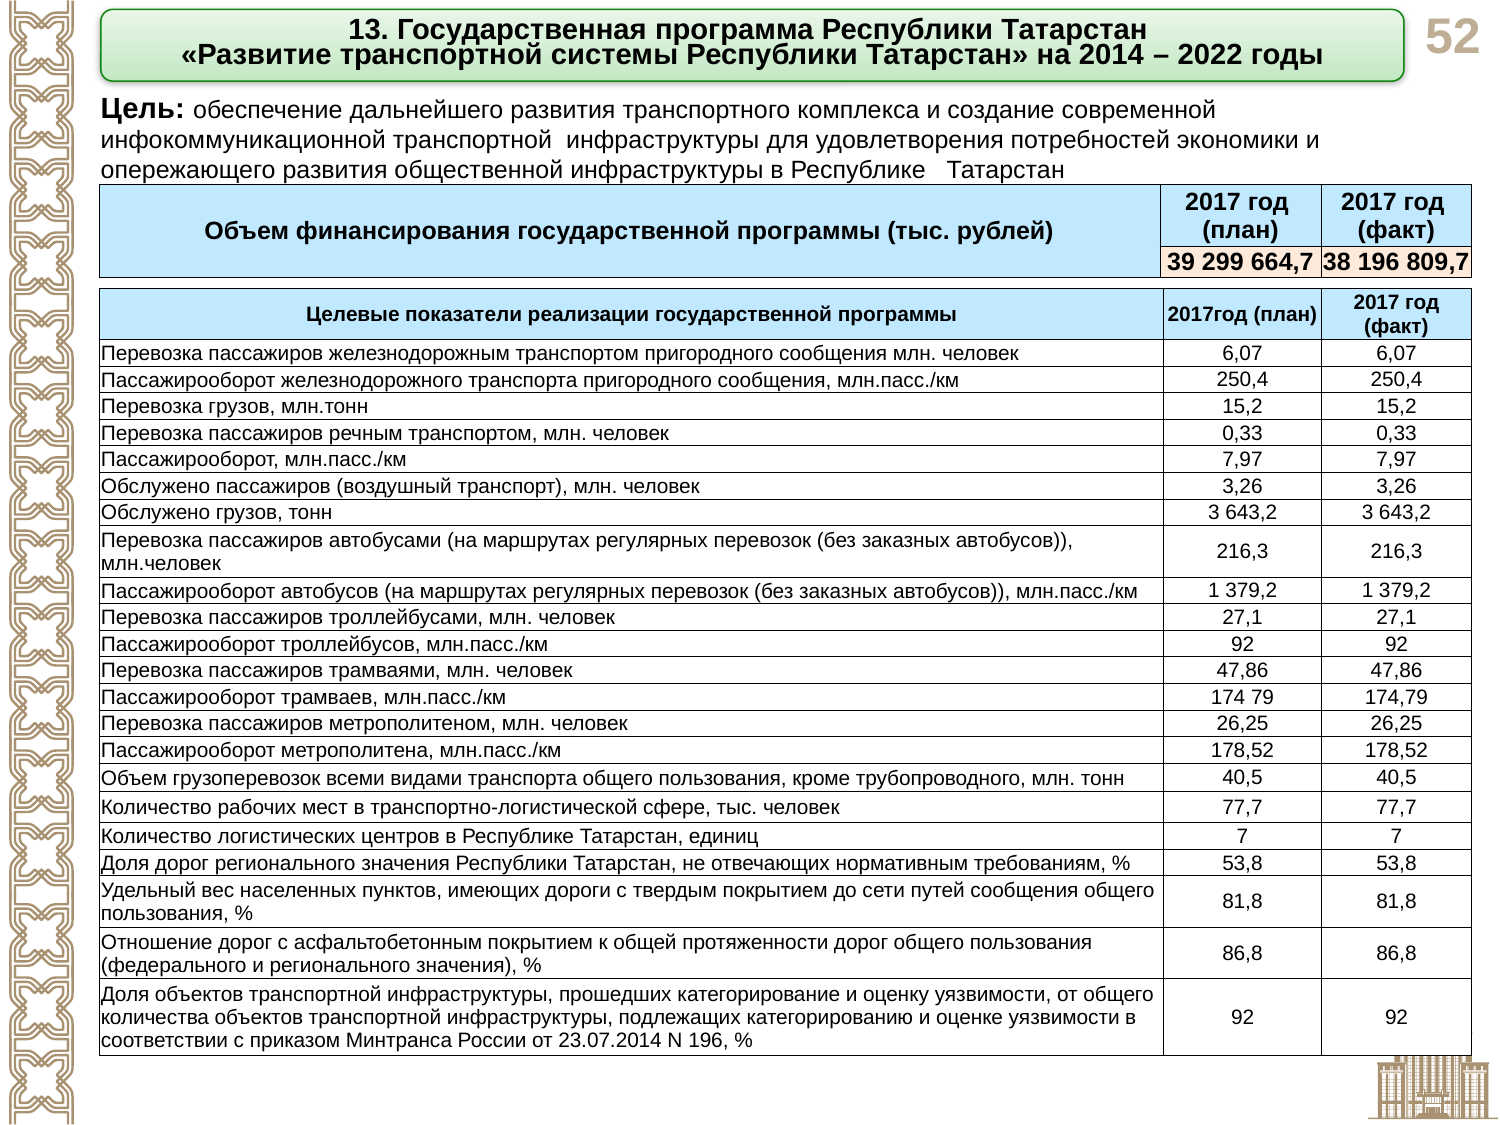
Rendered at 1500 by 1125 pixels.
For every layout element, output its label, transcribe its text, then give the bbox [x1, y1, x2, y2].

table_cell 81,8 [1322, 876, 1471, 927]
table_cell 6,07 [1164, 340, 1321, 366]
table_cell 7,97 [1322, 446, 1471, 472]
table_cell Удельный вес населенных пунктов, имеющих дороги с твердым покрытием до сети путей сообщения общего пользования, % [100, 876, 1163, 927]
table_cell 7 [1164, 823, 1321, 849]
table_header Целевые показатели реализации государственной программы [100, 289, 1163, 339]
table_cell Пассажирооборот троллейбусов, млн.пасс./км [100, 631, 1163, 656]
table_cell 3 643,2 [1322, 500, 1471, 525]
table_cell 53,8 [1322, 850, 1471, 875]
table_cell 174 79 [1164, 684, 1321, 710]
table_cell Перевозка пассажиров железнодорожным транспортом пригородного сообщения млн. человек [100, 340, 1163, 366]
table_cell 77,7 [1322, 792, 1471, 822]
table_cell 40,5 [1164, 764, 1321, 791]
table_header 2017 год (план) [1161, 185, 1321, 246]
table_cell 40,5 [1322, 764, 1471, 791]
table_cell 216,3 [1322, 526, 1471, 577]
table_cell Перевозка пассажиров троллейбусами, млн. человек [100, 604, 1163, 630]
table_cell 92 [1164, 979, 1321, 1055]
table_cell Доля объектов транспортной инфраструктуры, прошедших категорирование и оценку уязвимости, от общего количества объектов транспортной инфраструктуры, подлежащих категорированию и оценке уязвимости в соответствии с приказом Минтранса России от 23.07.2014 N 196, % [100, 979, 1163, 1055]
table_cell Перевозка пассажиров автобусами (на маршрутах регулярных перевозок (без заказных автобусов)), млн.человек [100, 526, 1163, 577]
table_cell 174,79 [1322, 684, 1471, 710]
table_cell 15,2 [1164, 393, 1321, 419]
table_cell 92 [1322, 979, 1471, 1055]
table_cell Доля дорог регионального значения Республики Татарстан, не отвечающих нормативным требованиям, % [100, 850, 1163, 875]
table_cell Количество рабочих мест в транспортно-логистической сфере, тыс. человек [100, 792, 1163, 822]
table_cell Пассажирооборот трамваев, млн.пасс./км [100, 684, 1163, 710]
table_cell 250,4 [1322, 367, 1471, 392]
table_header 2017год (план) [1164, 289, 1321, 339]
table_cell 77,7 [1164, 792, 1321, 822]
table_cell Пассажирооборот железнодорожного транспорта пригородного сообщения, млн.пасс./км [100, 367, 1163, 392]
table_cell 86,8 [1322, 928, 1471, 978]
table_cell 47,86 [1164, 657, 1321, 683]
table_cell Перевозка пассажиров трамваями, млн. человек [100, 657, 1163, 683]
table_cell 86,8 [1164, 928, 1321, 978]
table_cell Перевозка пассажиров метрополитеном, млн. человек [100, 711, 1163, 736]
table_cell 92 [1164, 631, 1321, 656]
table_cell 47,86 [1322, 657, 1471, 683]
table_cell Пассажирооборот метрополитена, млн.пасс./км [100, 737, 1163, 763]
table_cell 178,52 [1322, 737, 1471, 763]
table_cell 1 379,2 [1322, 578, 1471, 603]
table_cell 178,52 [1164, 737, 1321, 763]
table_cell 6,07 [1322, 340, 1471, 366]
table_header 2017 год (факт) [1322, 289, 1471, 339]
table_cell Пассажирооборот, млн.пасс./км [100, 446, 1163, 472]
table_cell Объем грузоперевозок всеми видами транспорта общего пользования, кроме трубопроводного, млн. тонн [100, 764, 1163, 791]
table_cell Пассажирооборот автобусов (на маршрутах регулярных перевозок (без заказных автобусов)), млн.пасс./км [100, 578, 1163, 603]
table_cell 39 299 664,7 [1161, 247, 1321, 277]
table_cell 7 [1322, 823, 1471, 849]
table_cell 15,2 [1322, 393, 1471, 419]
table_cell Обслужено грузов, тонн [100, 500, 1163, 525]
table_cell Отношение дорог с асфальтобетонным покрытием к общей протяженности дорог общего пользования (федерального и регионального значения), % [100, 928, 1163, 978]
table_cell 7,97 [1164, 446, 1321, 472]
table_cell 27,1 [1322, 604, 1471, 630]
table_cell 216,3 [1164, 526, 1321, 577]
table_cell 3,26 [1322, 473, 1471, 499]
text_box 13. Государственная программа Республики Татарстан «Развитие транспортной системы Республики Татарстан» на 2014 – 2022 годы [99, 8, 1405, 82]
table_cell 92 [1322, 631, 1471, 656]
table_cell 3,26 [1164, 473, 1321, 499]
table_cell Перевозка грузов, млн.тонн [100, 393, 1163, 419]
text_box Цель: обеспечение дальнейшего развития транспортного комплекса и создание современной инфокоммуникационной транспортной инфраструктуры для удовлетворения потребностей экономики и опережающего развития общественной инфраструктуры в Республике Татарстан [85, 81, 1460, 192]
table_cell 26,25 [1322, 711, 1471, 736]
table_cell 53,8 [1164, 850, 1321, 875]
table_cell 27,1 [1164, 604, 1321, 630]
table_cell Обслужено пассажиров (воздушный транспорт), млн. человек [100, 473, 1163, 499]
table_header 2017 год (факт) [1322, 185, 1471, 246]
table_cell 1 379,2 [1164, 578, 1321, 603]
table_cell Количество логистических центров в Республике Татарстан, единиц [100, 823, 1163, 849]
table_cell 38 196 809,7 [1322, 247, 1471, 277]
table_cell Перевозка пассажиров речным транспортом, млн. человек [100, 420, 1163, 445]
table_cell 81,8 [1164, 876, 1321, 927]
table_cell 0,33 [1164, 420, 1321, 445]
table_cell 0,33 [1322, 420, 1471, 445]
table_header Объем финансирования государственной программы (тыс. рублей) [100, 185, 1160, 277]
table_cell 3 643,2 [1164, 500, 1321, 525]
table_cell 250,4 [1164, 367, 1321, 392]
table_cell 26,25 [1164, 711, 1321, 736]
